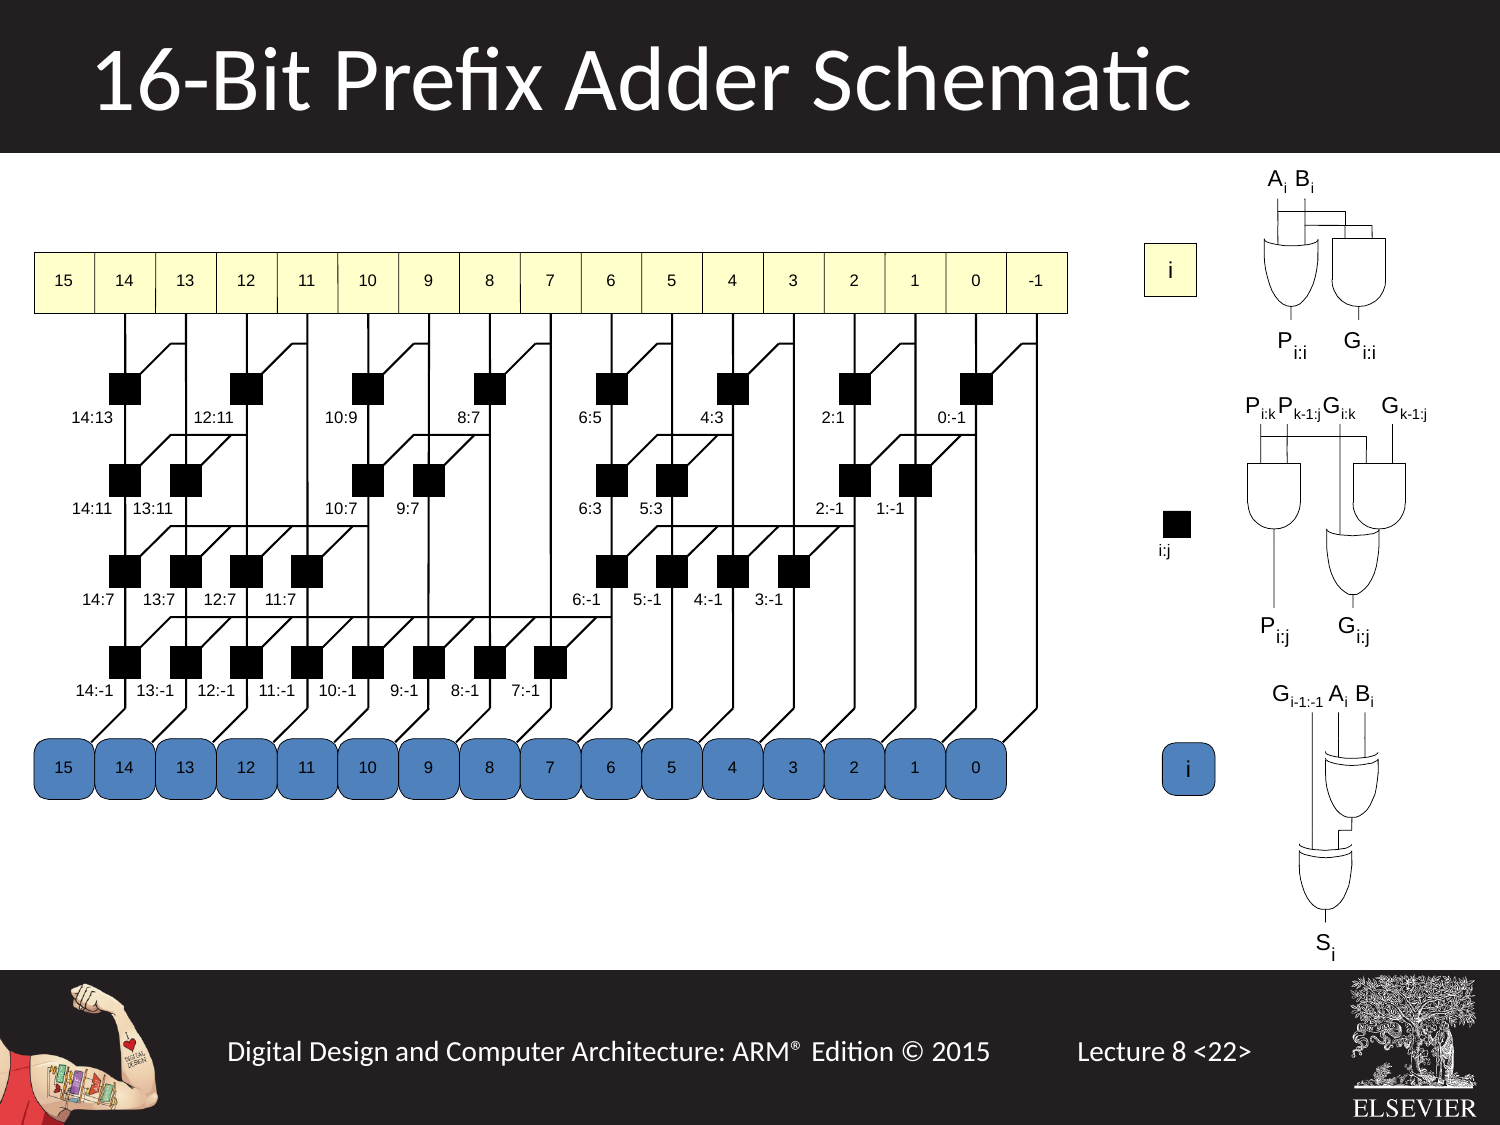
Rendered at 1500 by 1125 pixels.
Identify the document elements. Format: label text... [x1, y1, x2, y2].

text_box i:j [1158, 539, 1171, 560]
text_box 16-Bit Prefix Adder Schematic [75, 11, 1375, 136]
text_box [1263, 163, 1386, 365]
text_box i [1185, 755, 1191, 783]
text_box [1244, 389, 1428, 648]
text_box [1144, 243, 1197, 297]
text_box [1271, 678, 1379, 966]
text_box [33, 252, 1068, 800]
text_box [87, 174, 1413, 1025]
text_box i [1168, 256, 1174, 284]
text_box [1163, 510, 1190, 538]
picture [1350, 974, 1477, 1117]
text_box [1162, 742, 1216, 796]
picture [0, 979, 163, 1125]
